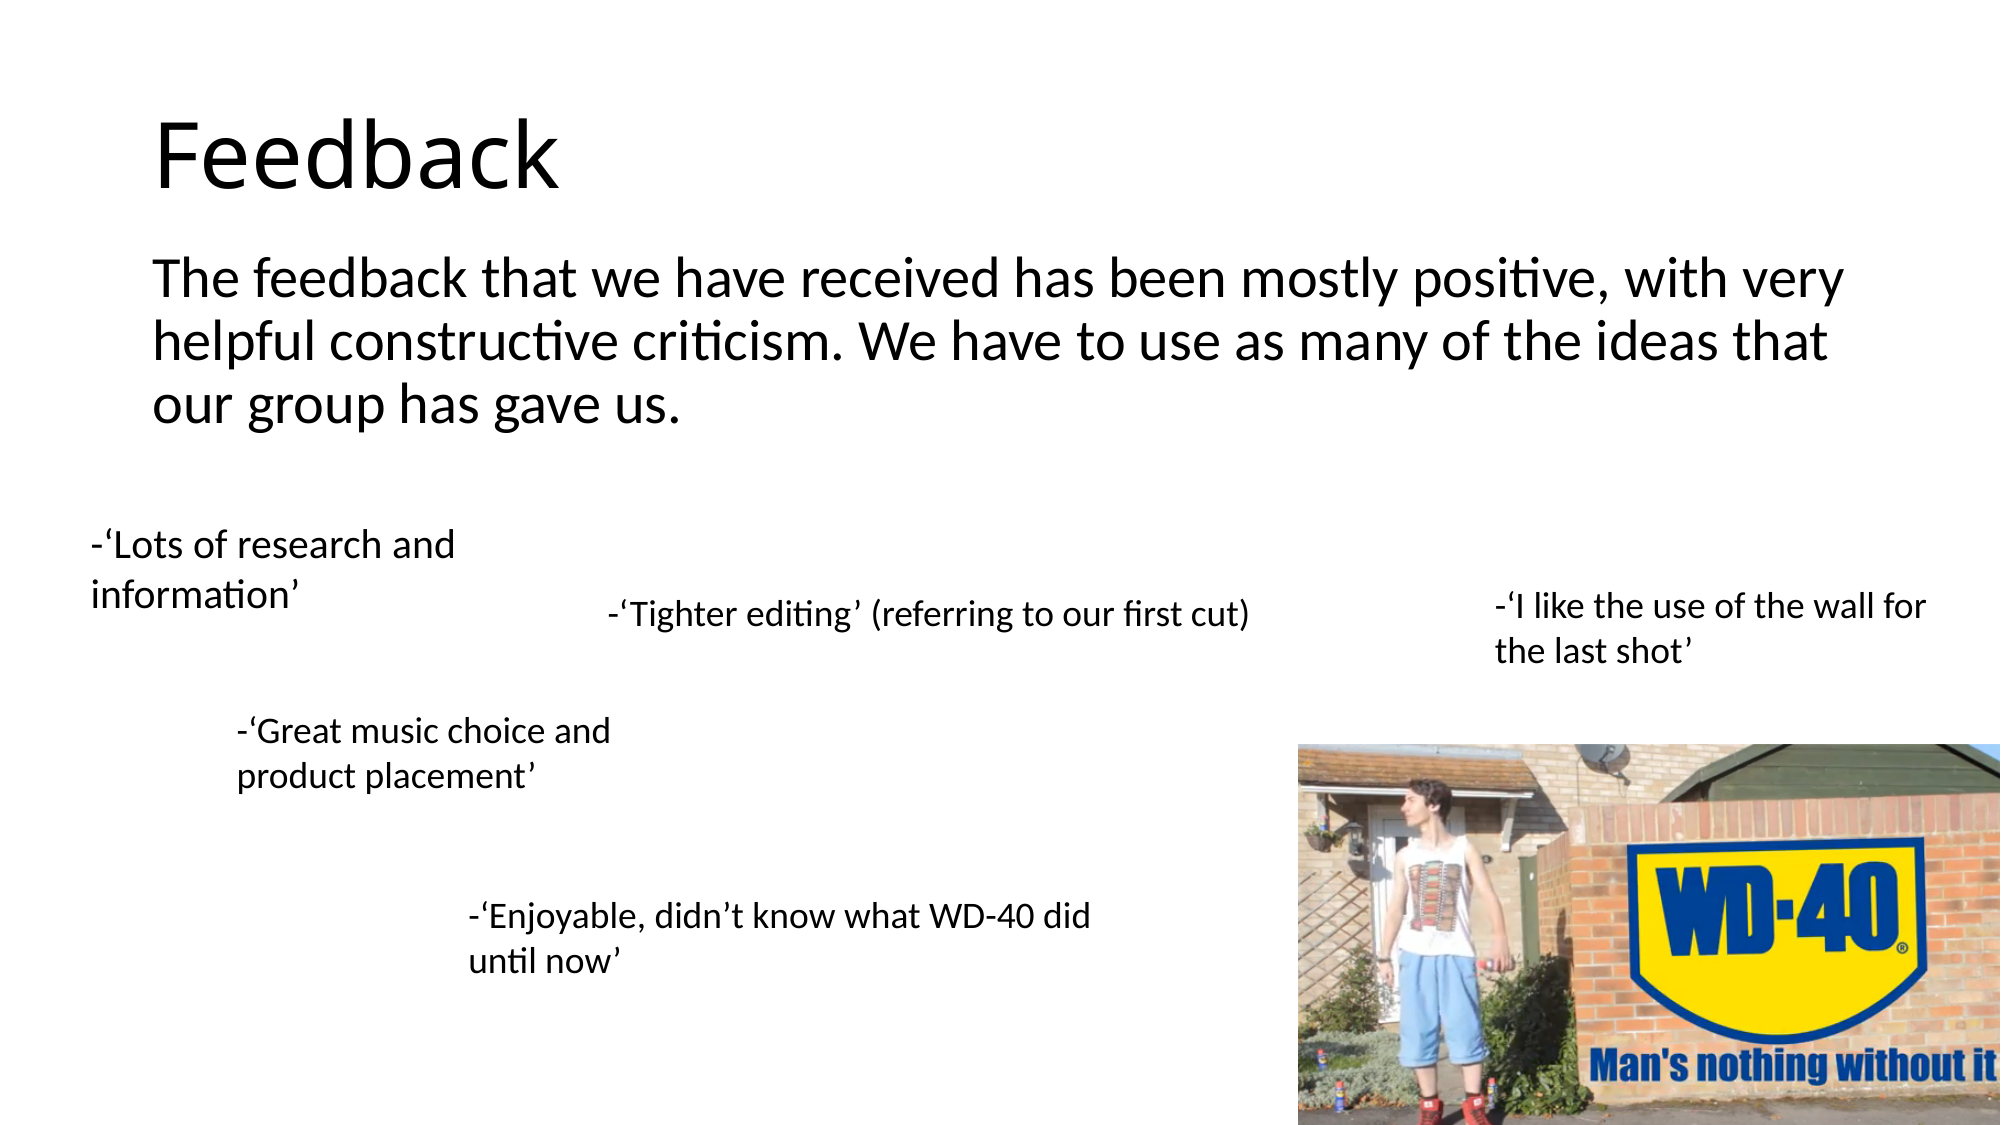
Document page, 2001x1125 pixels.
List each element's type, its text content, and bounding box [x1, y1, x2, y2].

text_box -‘Great music choice and product placement’ [221, 698, 672, 804]
picture [1298, 743, 2000, 1125]
text_box -‘Enjoyable, didn’t know what WD-40 did until now’ [453, 883, 1169, 988]
text_box -‘Lots of research and information’ [75, 509, 672, 670]
text_box -‘Tighter editing’ (referring to our first cut) [592, 581, 1355, 642]
list The feedback that we have received has been mostly positive, with very helpful constructive criticism. We have to use as many of the ideas that our group has gave us. [137, 240, 1863, 494]
text_box -‘I like the use of the wall for the last shot’ [1480, 573, 1945, 679]
title Feedback [137, 50, 1863, 240]
